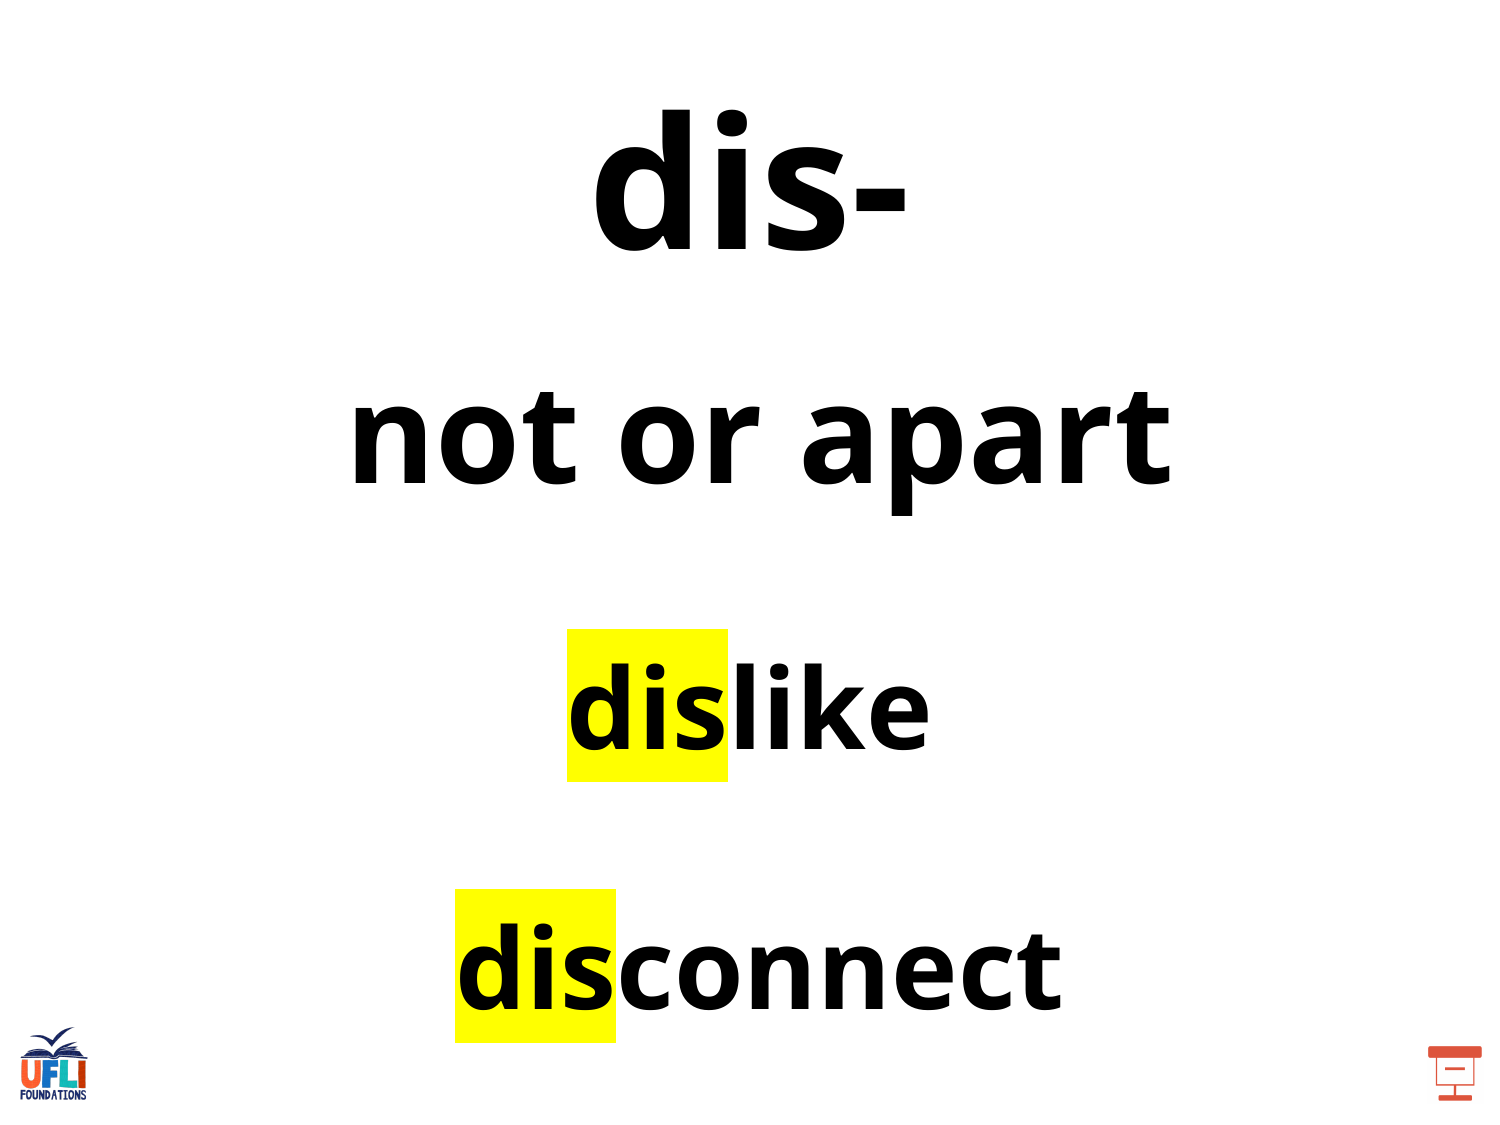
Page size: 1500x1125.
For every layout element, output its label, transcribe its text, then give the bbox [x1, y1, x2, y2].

text_box disconnect [387, 889, 1133, 1040]
text_box dislike [388, 629, 1112, 780]
text_box not or apart [156, 339, 1364, 519]
picture [16, 1027, 90, 1103]
text_box dis- [256, 58, 1244, 294]
picture [1427, 1043, 1484, 1104]
